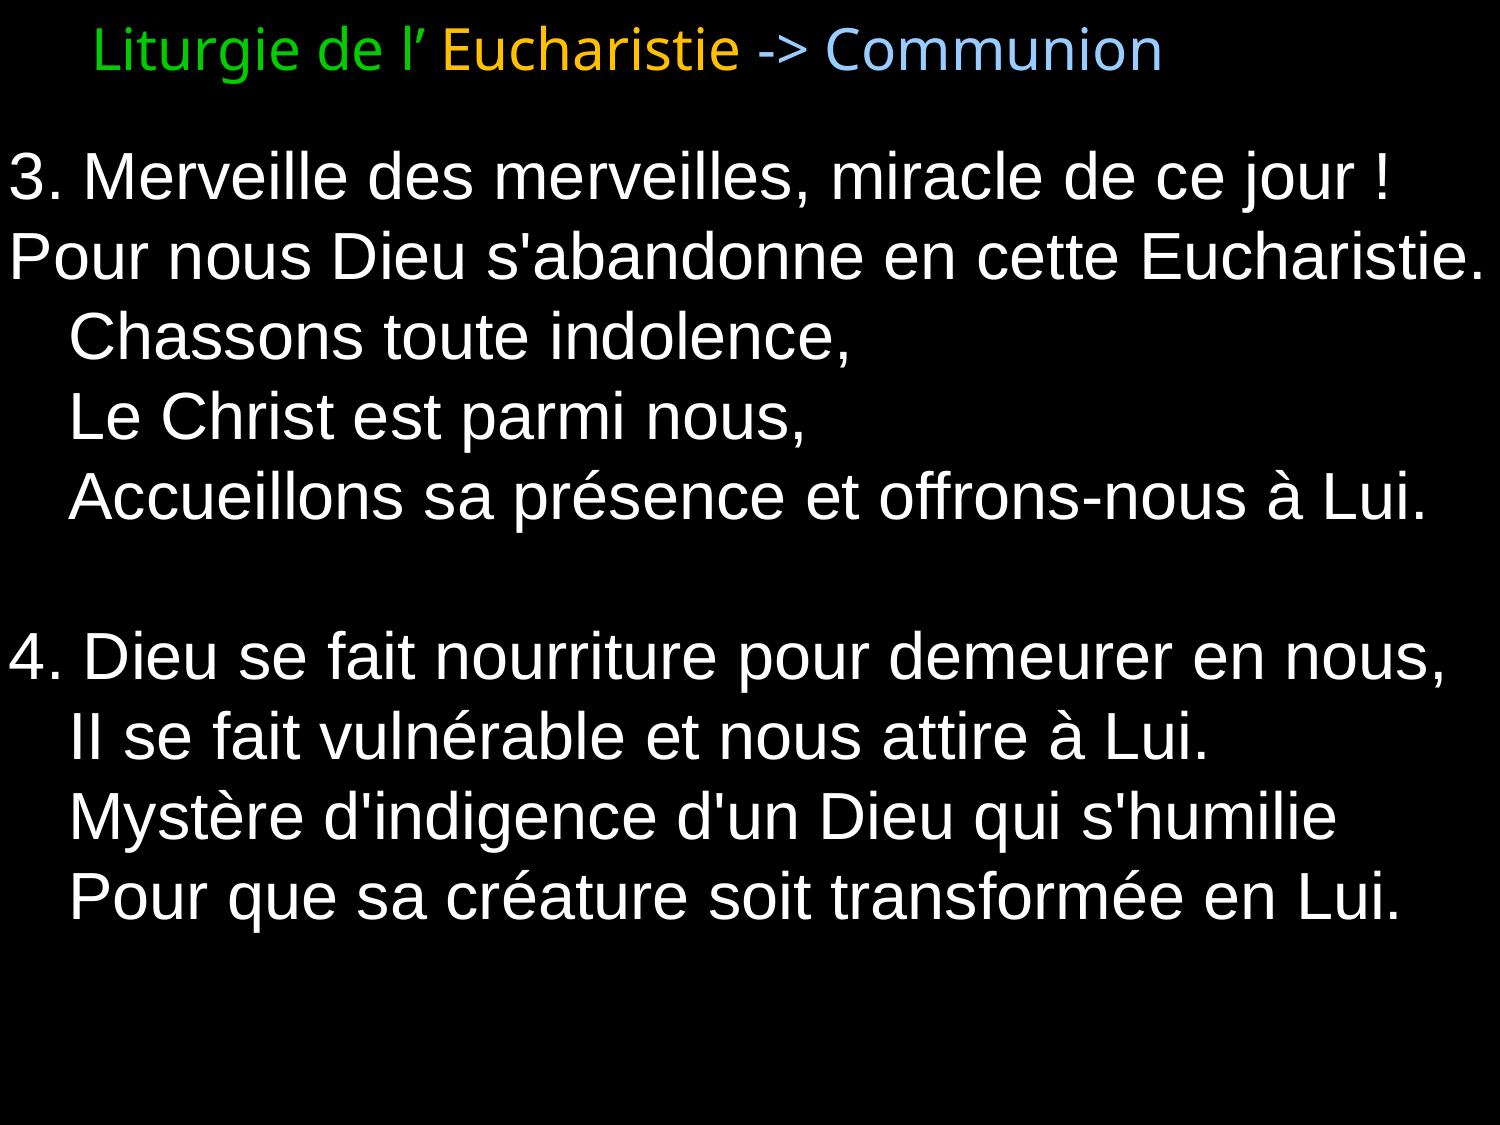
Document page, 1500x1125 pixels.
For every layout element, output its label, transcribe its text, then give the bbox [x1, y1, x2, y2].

text_box 3. Merveille des merveilles, miracle de ce jour ! Pour nous Dieu s'abandonne en cette Eucharistie. Chassons toute indolence, Le Christ est parmi nous, Accueillons sa présence et offrons-nous à Lui. 4. Dieu se fait nourriture pour demeurer en nous, II se fait vulnérable et nous attire à Lui. Mystère d'indigence d'un Dieu qui s'humilie Pour que sa créature soit transformée en Lui. [0, 125, 1500, 960]
text_box Liturgie de l’ Eucharistie -> Communion [76, 4, 1500, 90]
